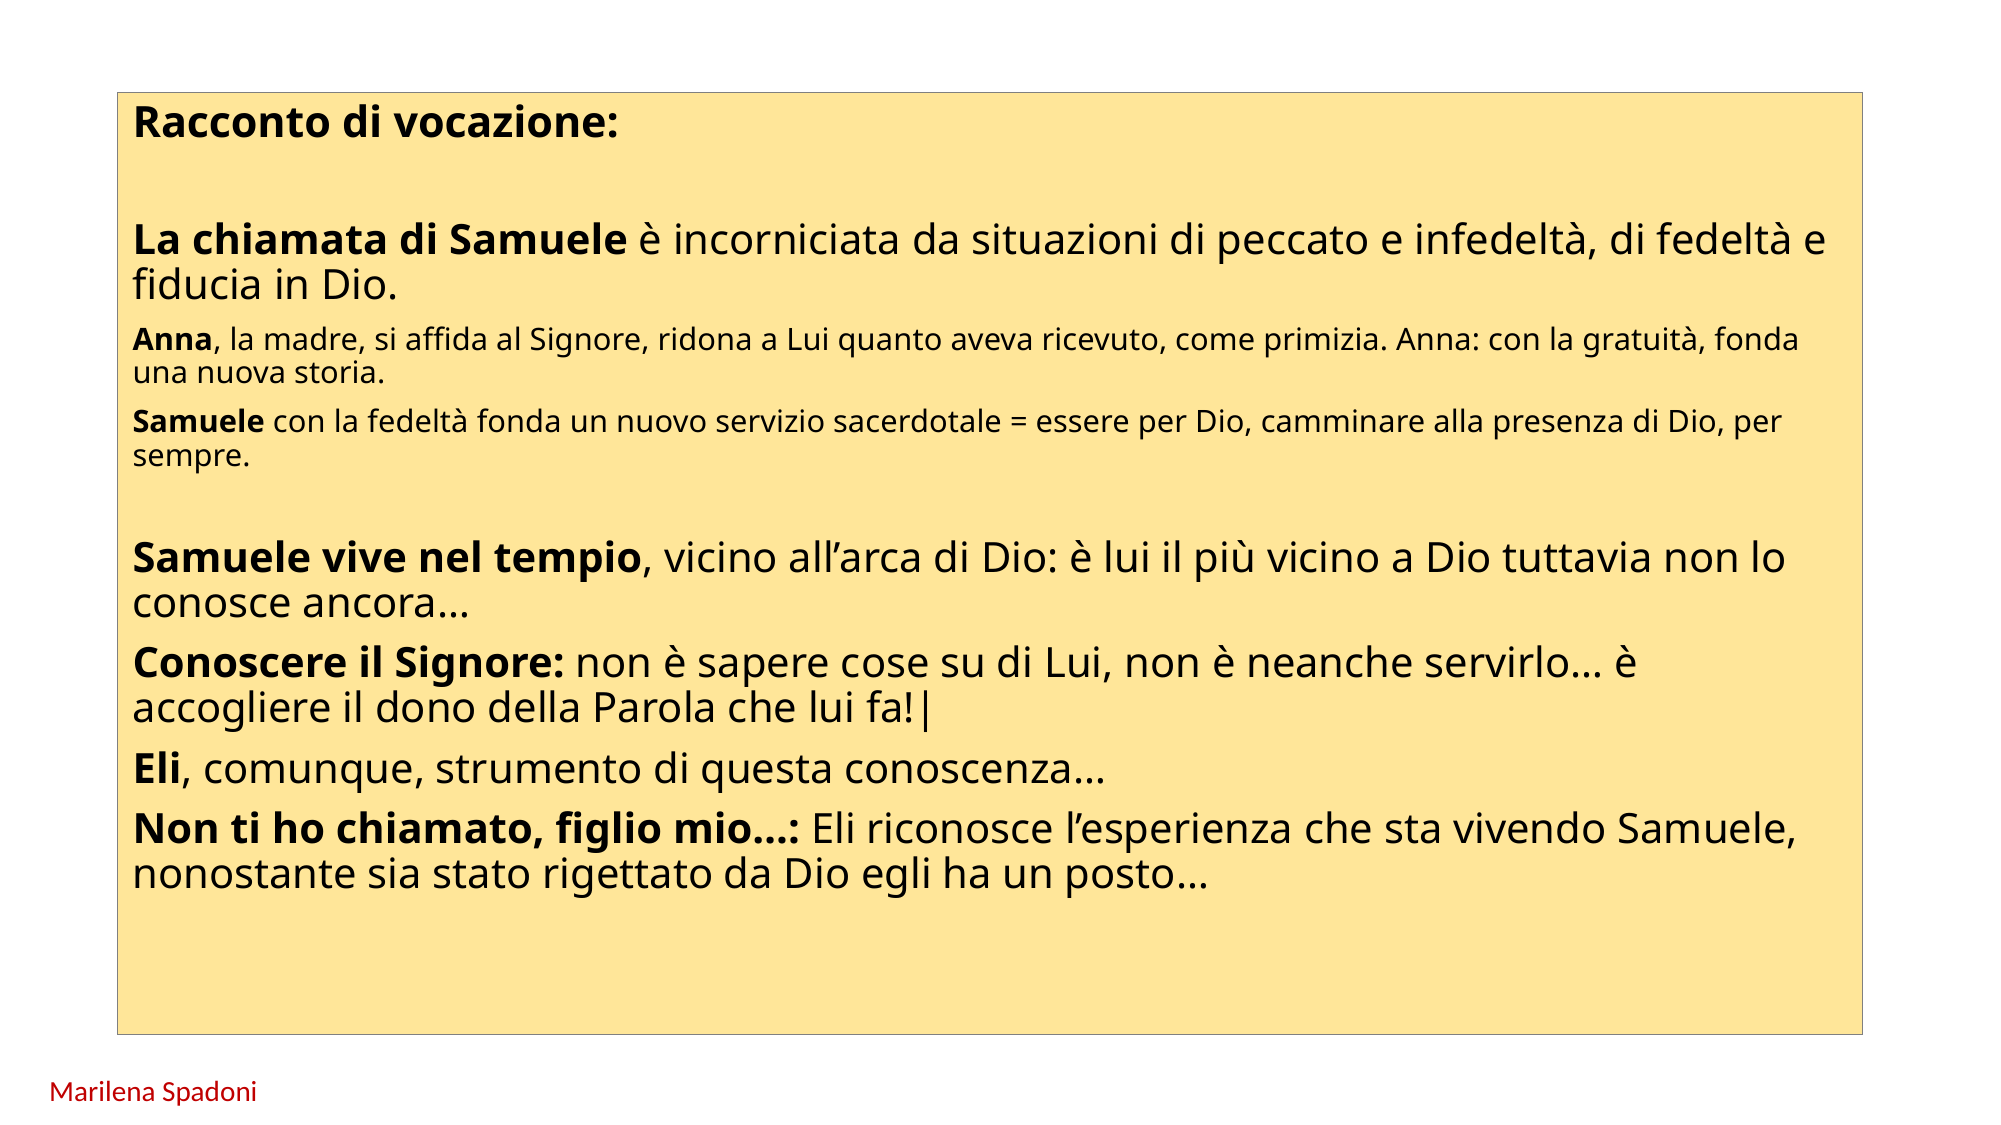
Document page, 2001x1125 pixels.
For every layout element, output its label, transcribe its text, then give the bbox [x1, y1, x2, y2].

text_box Marilena Spadoni [34, 1065, 274, 1116]
list Racconto di vocazione: La chiamata di Samuele è incorniciata da situazioni di peccato e infedeltà, di fedeltà e fiducia in Dio. Anna, la madre, si affida al Signore, ridona a Lui quanto aveva ricevuto, come primizia. Anna: con la gratuità, fonda una nuova storia. Samuele con la fedeltà fonda un nuovo servizio sacerdotale = essere per Dio, camminare alla presenza di Dio, per sempre. Samuele vive nel tempio, vicino all’arca di Dio: è lui il più vicino a Dio tuttavia non lo conosce ancora… Conoscere il Signore: non è sapere cose su di Lui, non è neanche servirlo… è accogliere il dono della Parola che lui fa!| Eli, comunque, strumento di questa conoscenza… Non ti ho chiamato, figlio mio…: Eli riconosce l’esperienza che sta vivendo Samuele, nonostante sia stato rigettato da Dio egli ha un posto… [117, 92, 1863, 1035]
